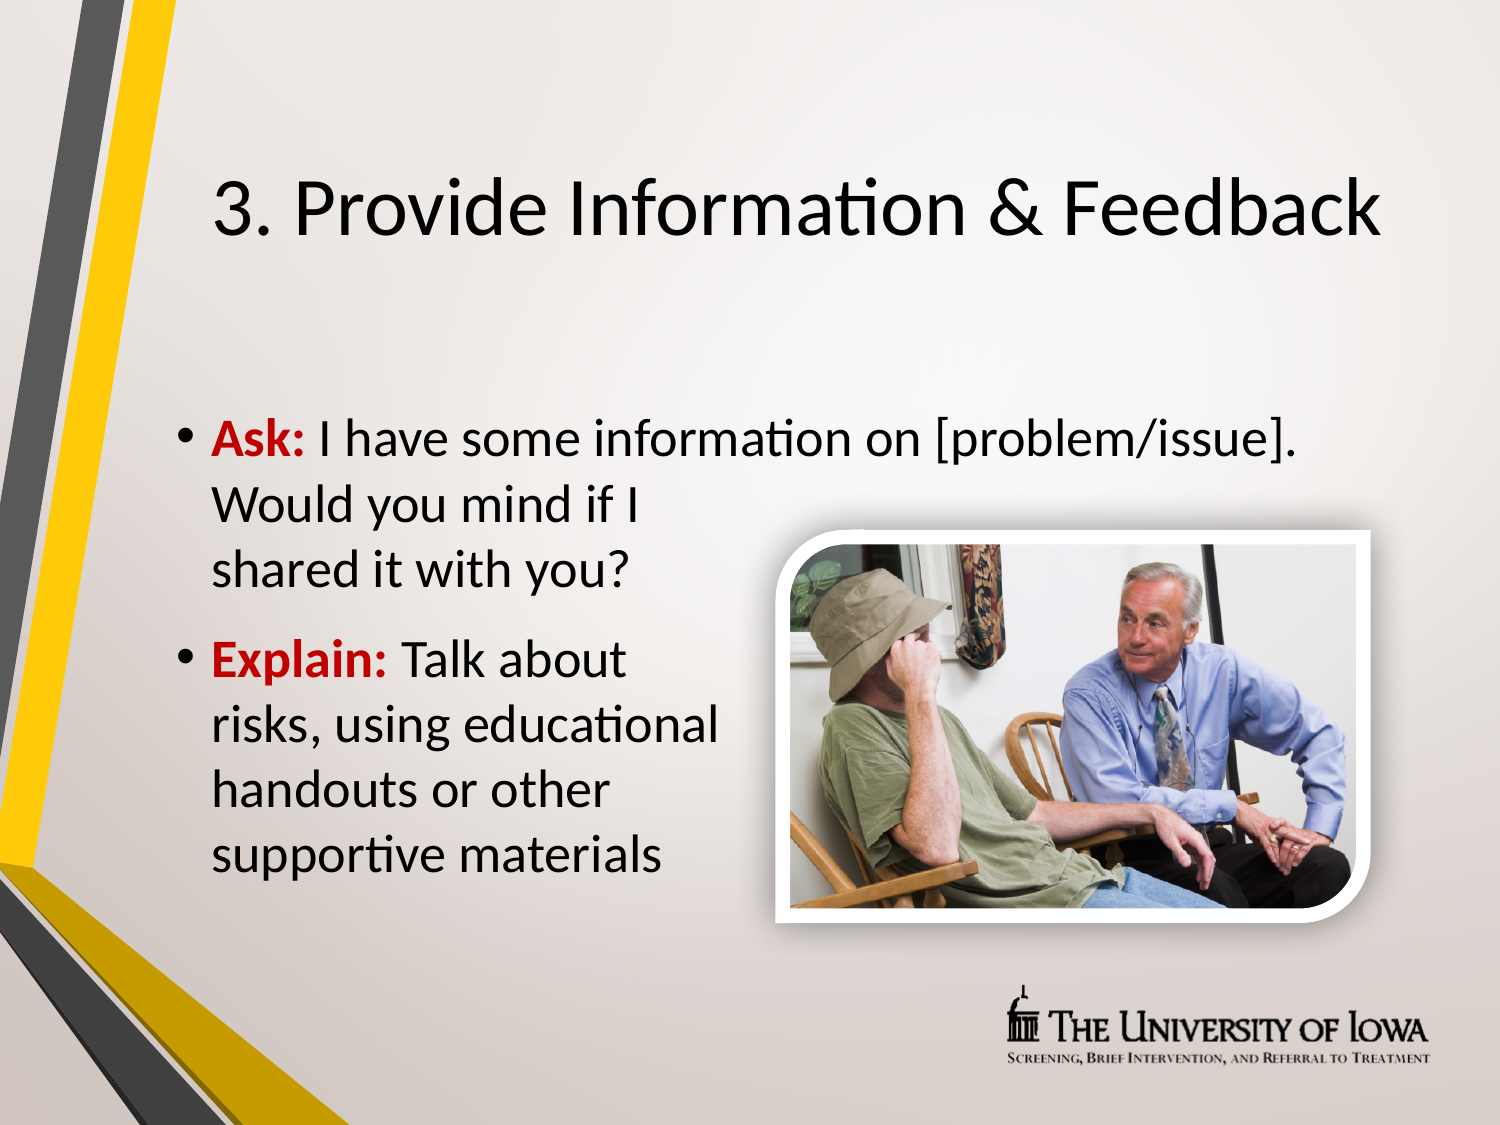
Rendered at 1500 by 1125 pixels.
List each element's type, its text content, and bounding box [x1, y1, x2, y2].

picture [782, 536, 1364, 916]
title 3. Provide Information & Feedback [161, 75, 1434, 330]
list Ask: I have some information on [problem/issue]. Would you mind if I shared it with you? Explain: Talk about risks, using educational handouts or other supportive materials [161, 366, 1405, 920]
picture [995, 984, 1458, 1074]
